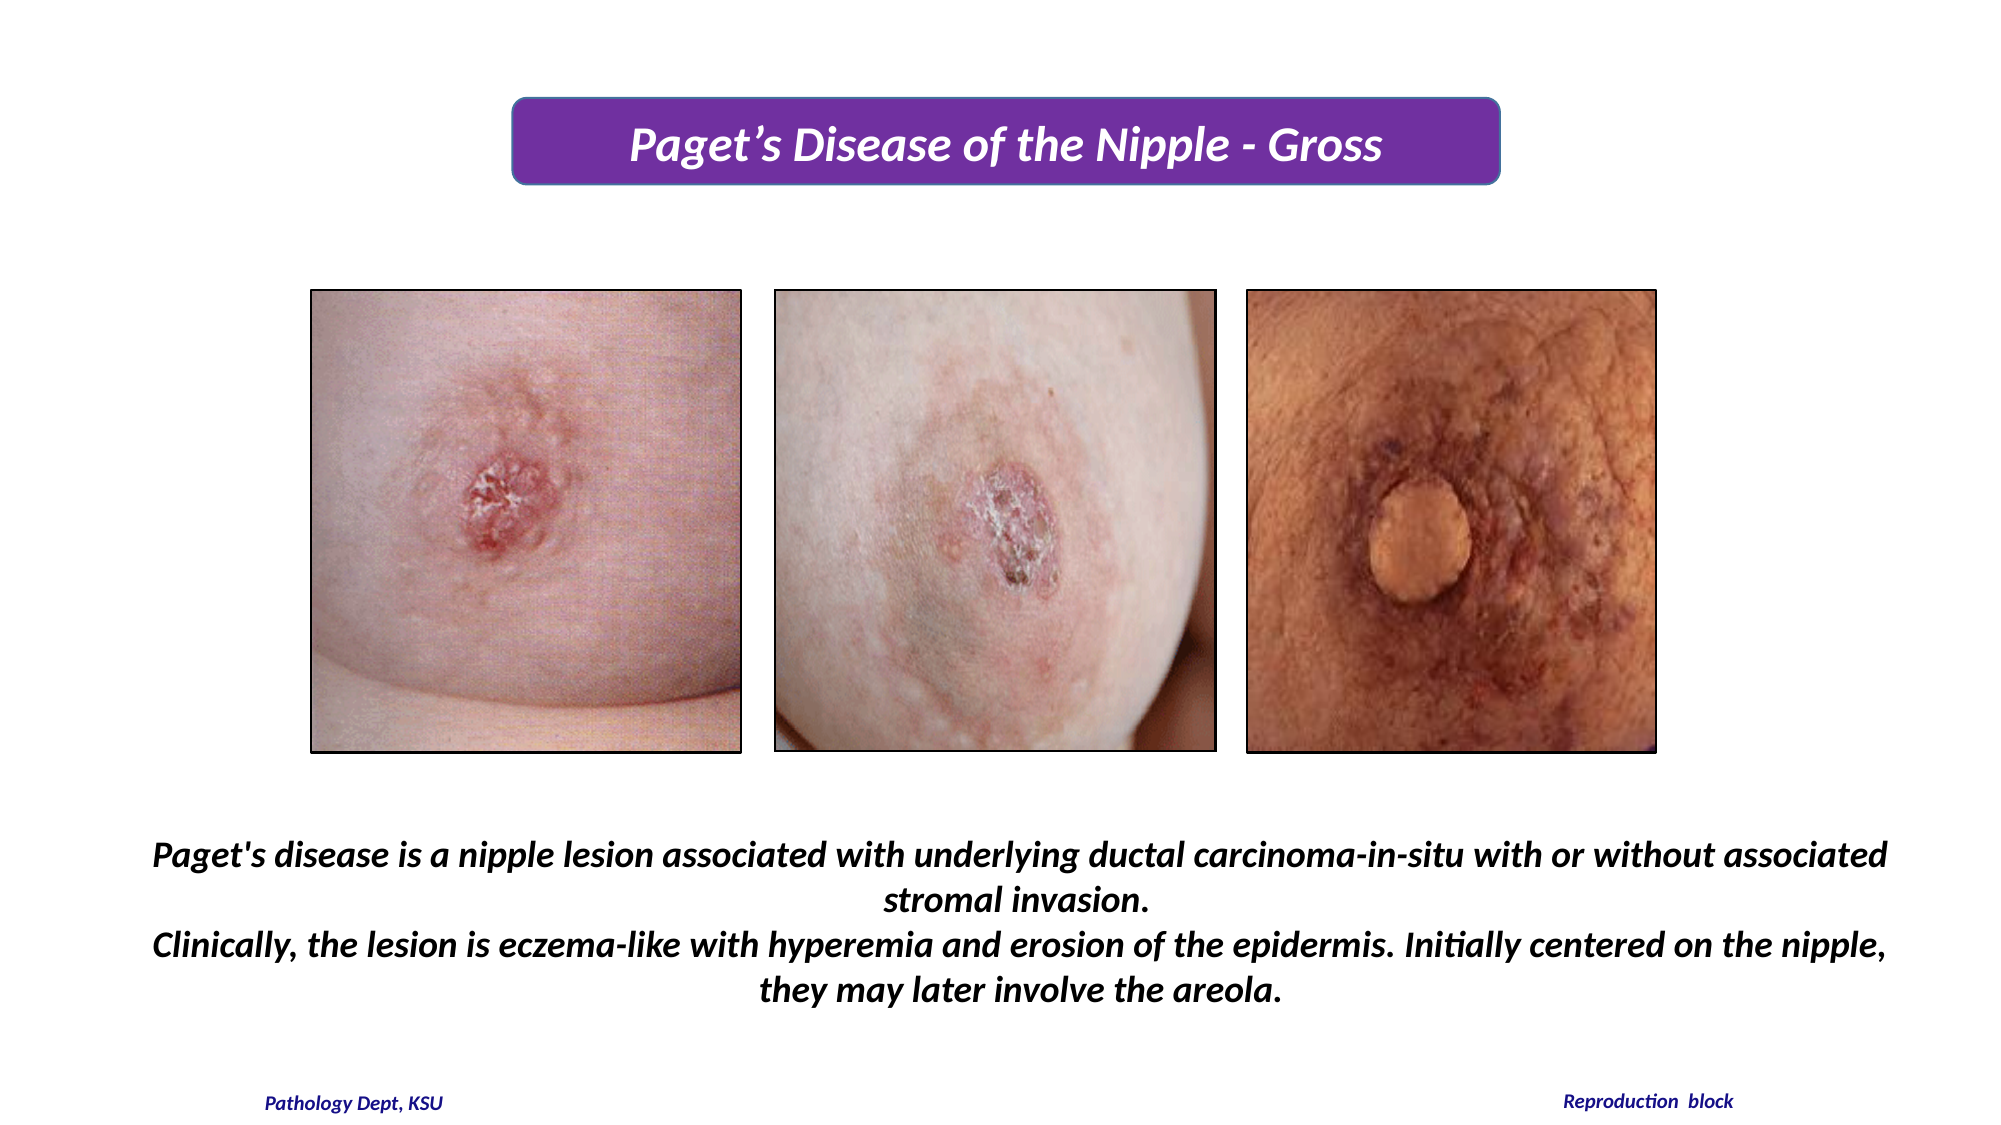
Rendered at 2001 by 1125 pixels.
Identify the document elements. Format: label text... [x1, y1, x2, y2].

picture [1248, 290, 1656, 752]
picture [775, 290, 1215, 750]
picture [312, 290, 741, 752]
text_box Pathology Dept, KSU [249, 1082, 492, 1122]
text_box Paget's disease is a nipple lesion associated with underlying ductal carcinoma-in-situ with or without associated stromal invasion. Clinically, the lesion is eczema-like with hyperemia and erosion of the epidermis. Initially centered on the nipple, they may later involve the areola. [134, 822, 1908, 1017]
text_box Reproduction block [1494, 1080, 1749, 1121]
text_box Paget’s Disease of the Nipple - Gross [511, 96, 1501, 186]
